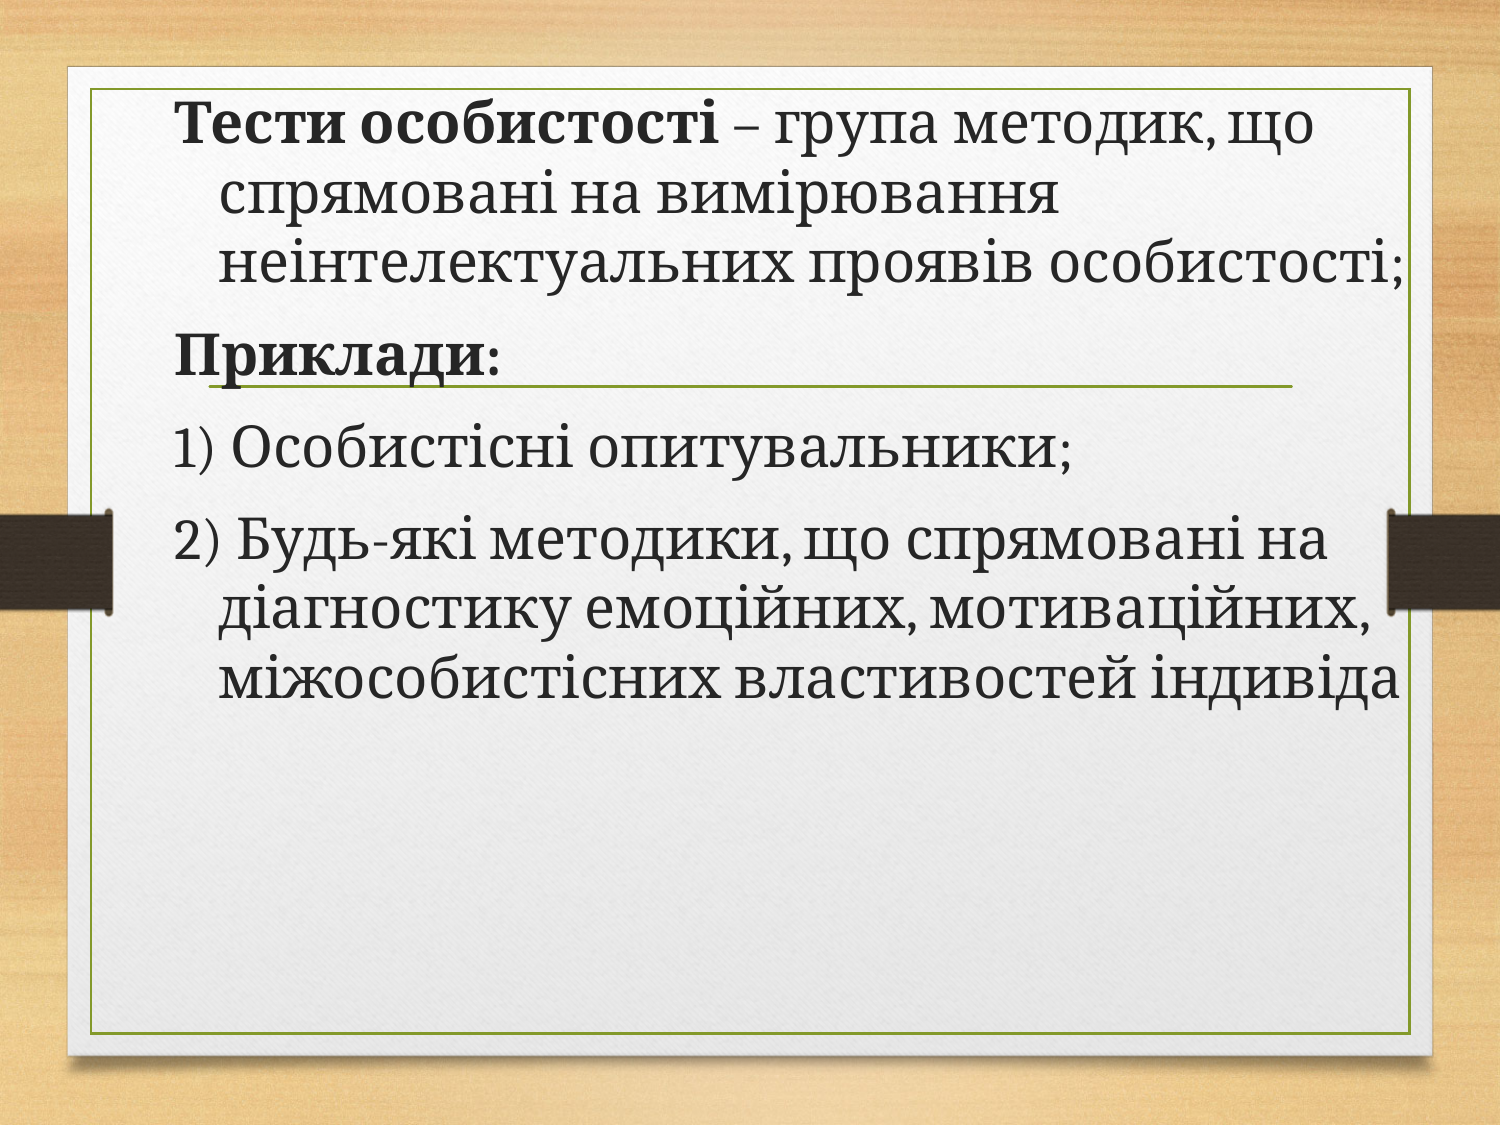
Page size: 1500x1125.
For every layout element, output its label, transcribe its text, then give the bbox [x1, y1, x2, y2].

list Тести особистості – група методик, що спрямовані на вимірювання неінтелектуальних проявів особистості; Приклади: 1) Особистісні опитувальники; 2) Будь-які методики, що спрямовані на діагностику емоційних, мотиваційних, міжособистісних властивостей індивіда [159, 78, 1435, 846]
picture [0, 0, 1500, 1125]
